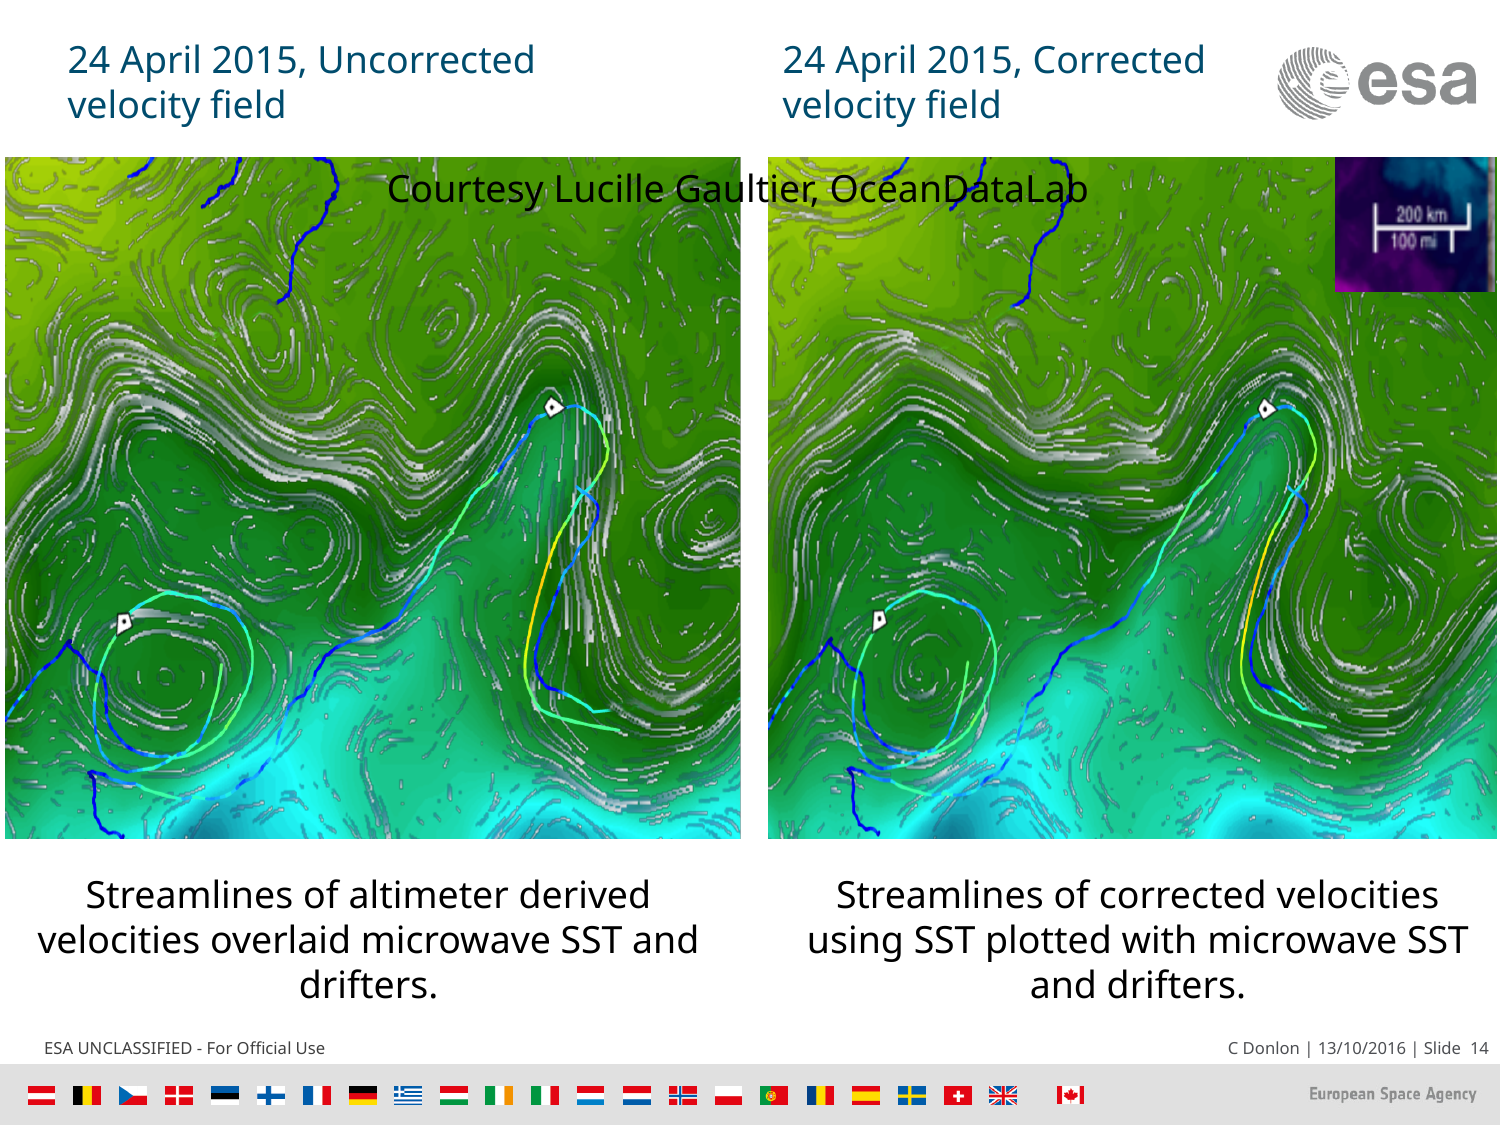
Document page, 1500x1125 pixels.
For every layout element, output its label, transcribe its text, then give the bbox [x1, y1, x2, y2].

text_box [767, 156, 1497, 840]
picture [1277, 47, 1477, 131]
text_box 24 April 2015, Uncorrected velocity field [52, 28, 611, 134]
text_box Streamlines of corrected velocities using SST plotted with microwave SST and drifters. [773, 863, 1500, 1059]
text_box Streamlines of altimeter derived velocities overlaid microwave SST and drifters. [2, 863, 736, 1014]
picture [5, 157, 742, 840]
text_box 24 April 2015, Corrected velocity field [768, 29, 1265, 134]
picture [0, 1064, 1500, 1125]
text_box Courtesy Lucille Gaultier, OceanDataLab [743, 157, 765, 218]
